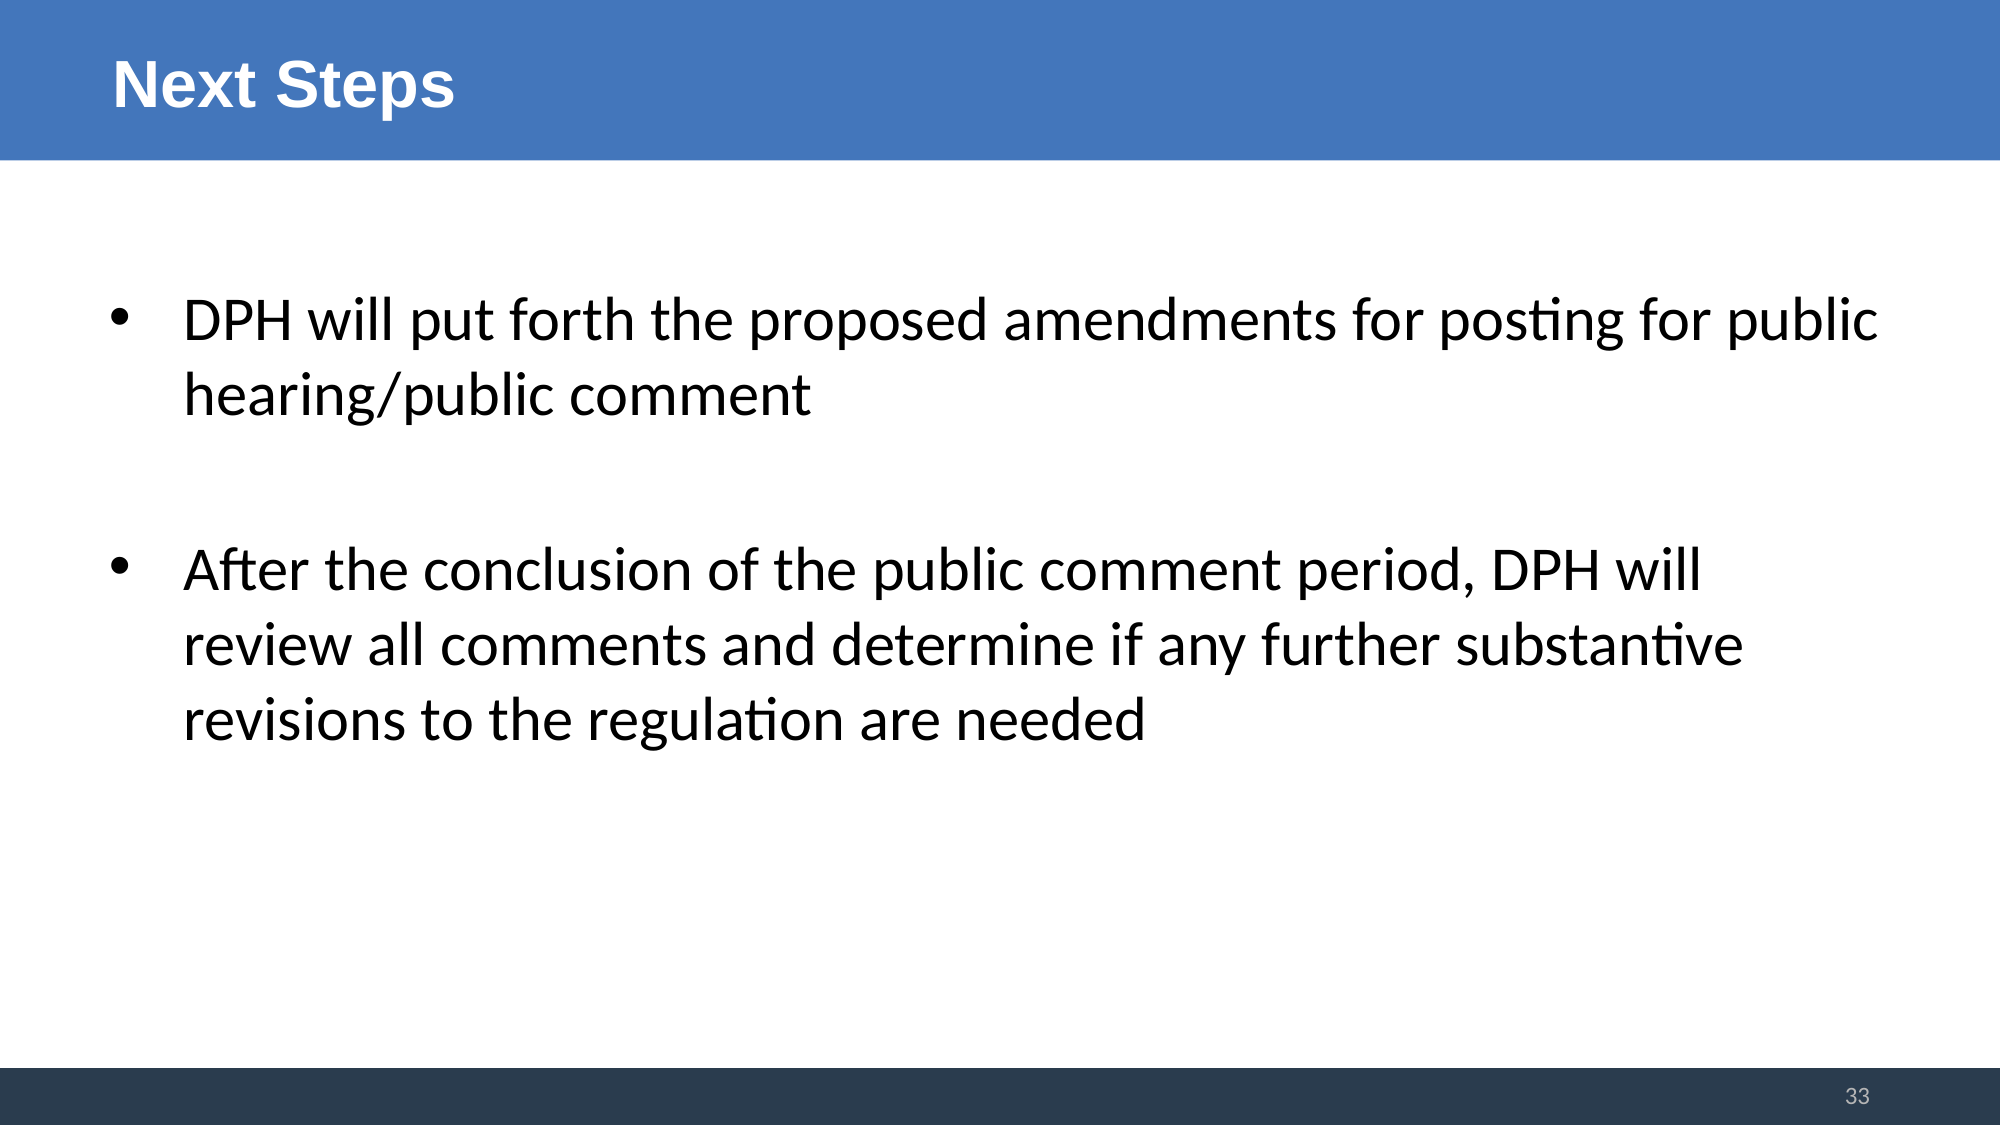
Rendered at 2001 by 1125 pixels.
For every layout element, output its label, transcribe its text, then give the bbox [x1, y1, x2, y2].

title Next Steps [97, 9, 1898, 153]
list DPH will put forth the proposed amendments for posting for public hearing/public comment After the conclusion of the public comment period, DPH will review all comments and determine if any further substantive revisions to the regulation are needed [93, 270, 1900, 1007]
slide_number 33 [1436, 1065, 1886, 1125]
